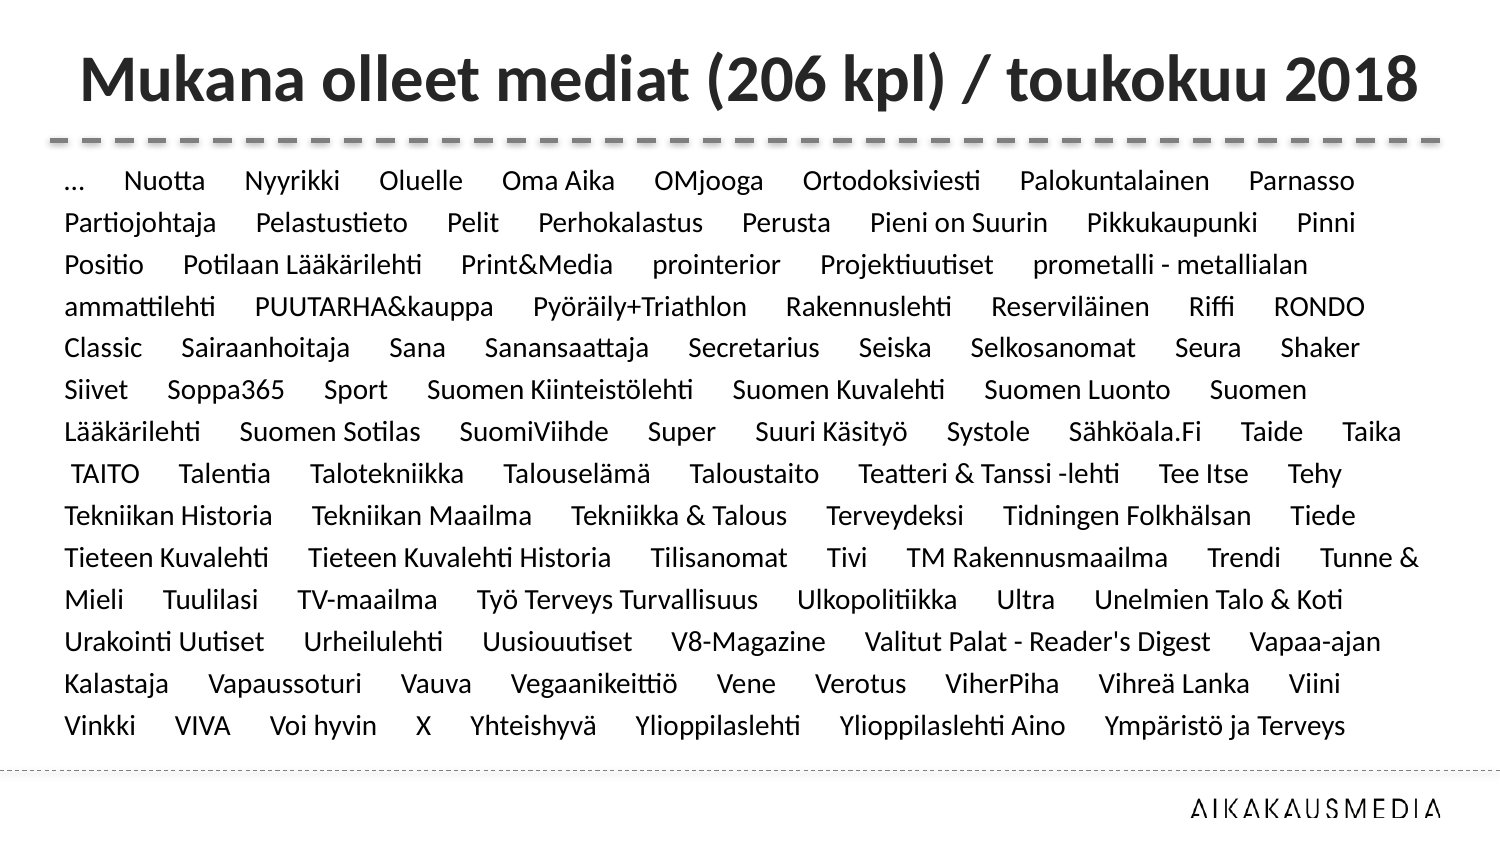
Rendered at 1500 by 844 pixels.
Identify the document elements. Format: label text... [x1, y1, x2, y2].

text_box … Nuotta Nyyrikki Oluelle Oma Aika OMjooga Ortodoksiviesti Palokuntalainen Parnasso Partiojohtaja Pelastustieto Pelit Perhokalastus Perusta Pieni on Suurin Pikkukaupunki Pinni Positio Potilaan Lääkärilehti Print&Media prointerior Projektiuutiset prometalli - metallialan ammattilehti PUUTARHA&kauppa Pyöräily+Triathlon Rakennuslehti Reserviläinen Riffi RONDO Classic Sairaanhoitaja Sana Sanansaattaja Secretarius Seiska Selkosanomat Seura Shaker Siivet Soppa365 Sport Suomen Kiinteistölehti Suomen Kuvalehti Suomen Luonto Suomen Lääkärilehti Suomen Sotilas SuomiViihde Super Suuri Käsityö Systole Sähköala.Fi Taide Taika TAITO Talentia Talotekniikka Talouselämä Taloustaito Teatteri & Tanssi -lehti Tee Itse Tehy Tekniikan Historia Tekniikan Maailma Tekniikka & Talous Terveydeksi Tidningen Folkhälsan Tiede Tieteen Kuvalehti Tieteen Kuvalehti Historia Tilisanomat Tivi TM Rakennusmaailma Trendi Tunne & Mieli Tuulilasi TV-maailma Työ Terveys Turvallisuus Ulkopolitiikka Ultra Unelmien Talo & Koti Urakointi Uutiset Urheilulehti Uusiouutiset V8-Magazine Valitut Palat - Reader's Digest Vapaa-ajan Kalastaja Vapaussoturi Vauva Vegaanikeittiö Vene Verotus ViherPiha Vihreä Lanka Viini Vinkki VIVA Voi hyvin X Yhteishyvä Ylioppilaslehti Ylioppilaslehti Aino Ympäristö ja Terveys [49, 146, 1448, 749]
title Mukana olleet mediat (206 kpl) / toukokuu 2018 [27, 0, 1473, 150]
